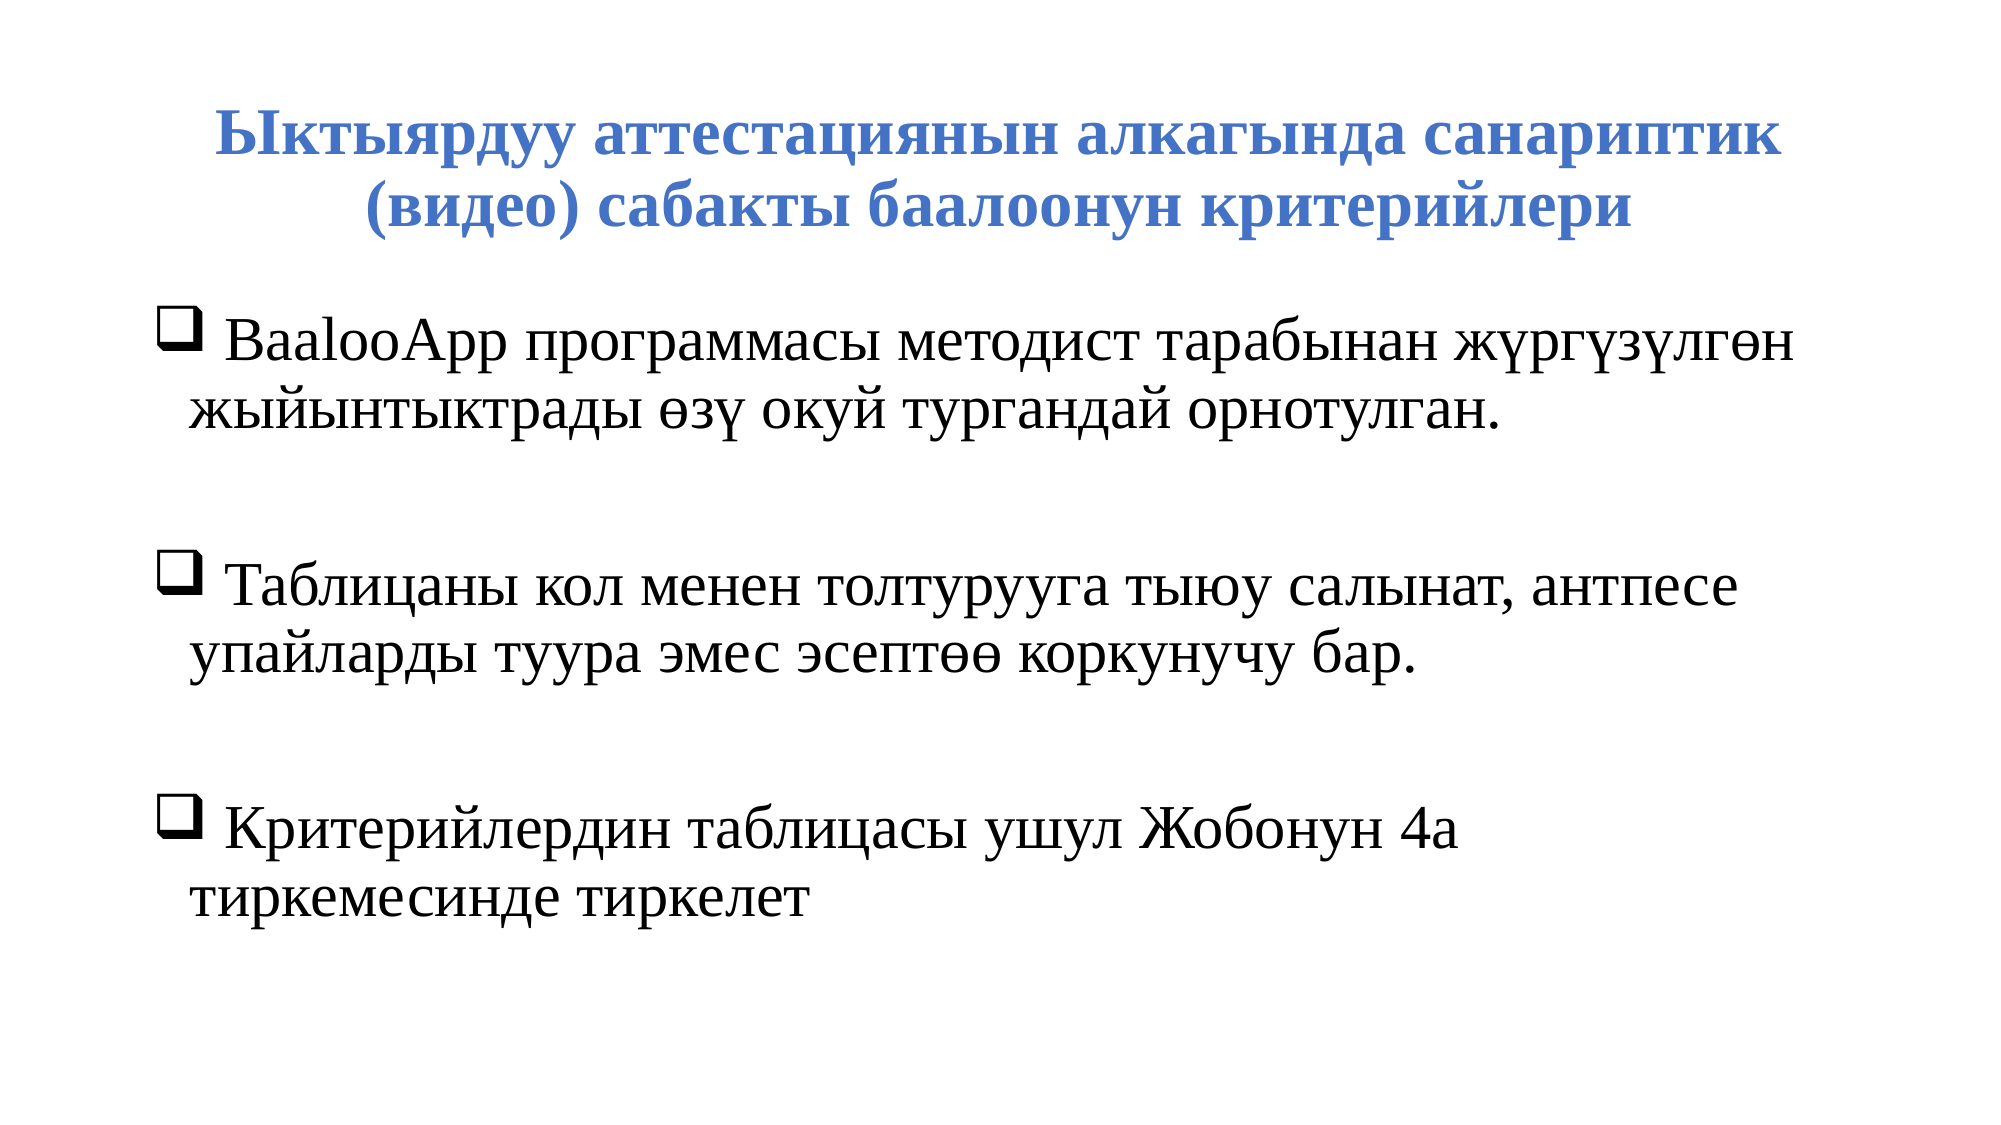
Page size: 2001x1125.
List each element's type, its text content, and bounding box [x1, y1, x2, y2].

list BaalooApp программасы методист тарабынан жүргүзүлгөн жыйынтыктрады өзү окуй тургандай орнотулган. Таблицаны кол менен толтурууга тыюу салынат, антпесе упайларды туура эмес эсептөө коркунучу бар. Критерийлердин таблицасы ушул Жобонун 4а тиркемесинде тиркелет [137, 299, 1863, 1014]
title Ыктыярдуу аттестациянын алкагында санариптик (видео) сабакты баалоонун критерийлери [137, 59, 1863, 278]
